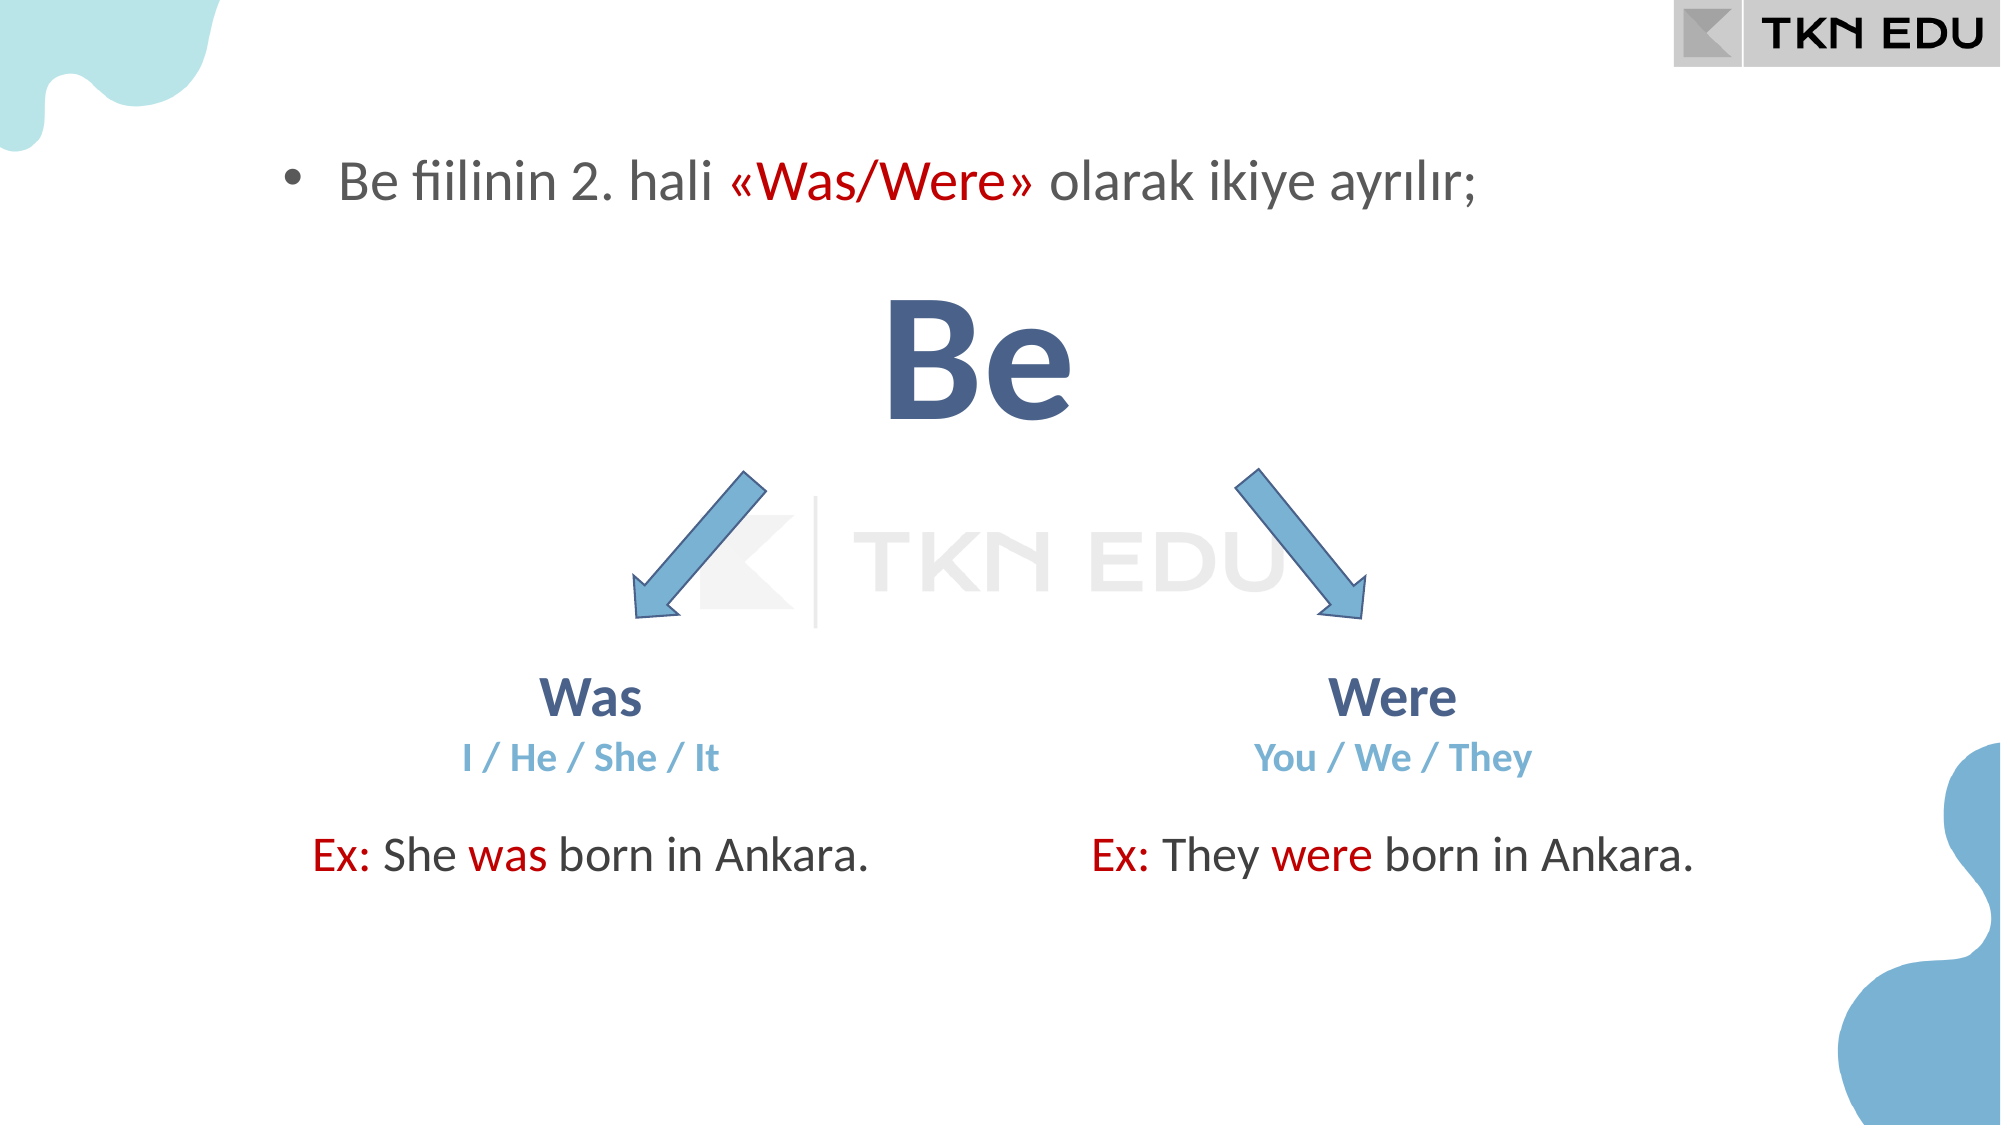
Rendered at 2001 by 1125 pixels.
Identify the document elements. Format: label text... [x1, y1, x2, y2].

text_box You / We / They [1195, 721, 1592, 796]
text_box Were [1165, 650, 1622, 746]
text_box Was [321, 644, 861, 752]
text_box Ex: They were born in Ankara. [1051, 817, 1736, 894]
text_box [632, 470, 768, 619]
text_box Ex: She was born in Ankara. [273, 817, 909, 894]
text_box Be fiilinin 2. hali «Was/Were» olarak ikiye ayrılır; [267, 111, 1791, 243]
text_box Be [613, 261, 1385, 460]
text_box [1234, 467, 1367, 620]
text_box I / He / She / It [393, 721, 789, 796]
picture [0, 0, 2001, 1125]
